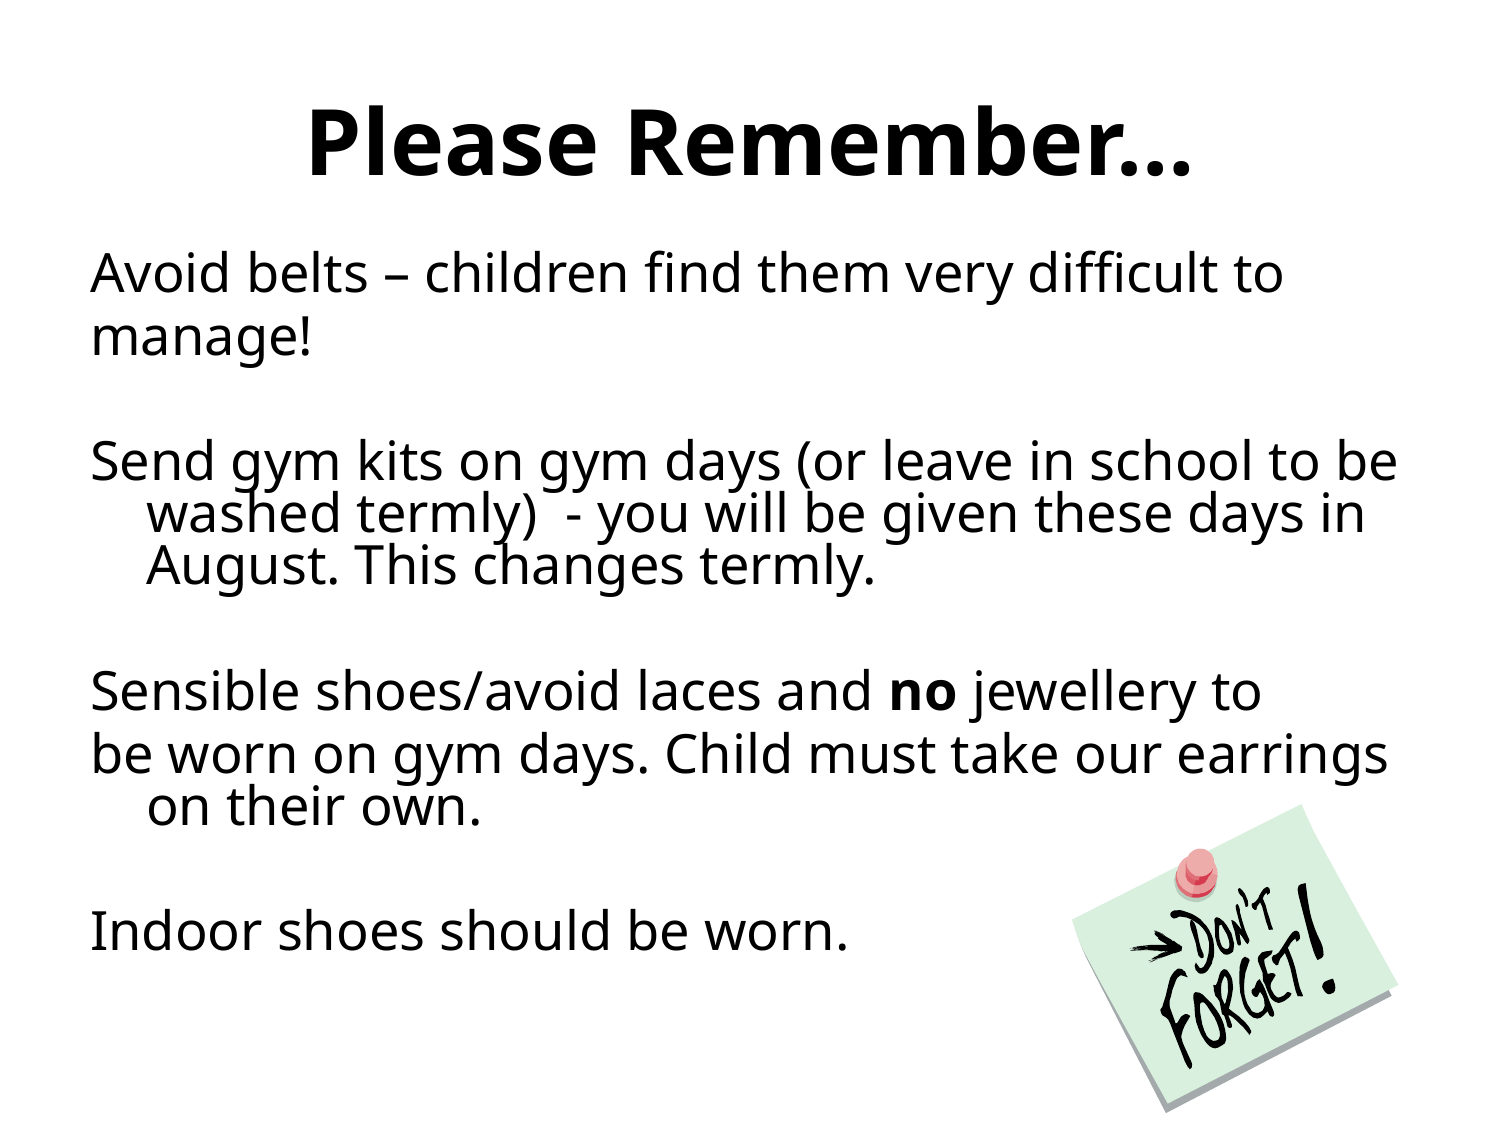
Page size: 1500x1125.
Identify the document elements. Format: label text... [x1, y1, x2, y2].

picture [1085, 823, 1388, 1092]
title Please Remember… [75, 45, 1425, 233]
list Avoid belts – children find them very difficult to manage! Send gym kits on gym days (or leave in school to be washed termly) - you will be given these days in August. This changes termly. Sensible shoes/avoid laces and no jewellery to be worn on gym days. Child must take our earrings on their own. Indoor shoes should be worn. [75, 243, 1425, 1100]
